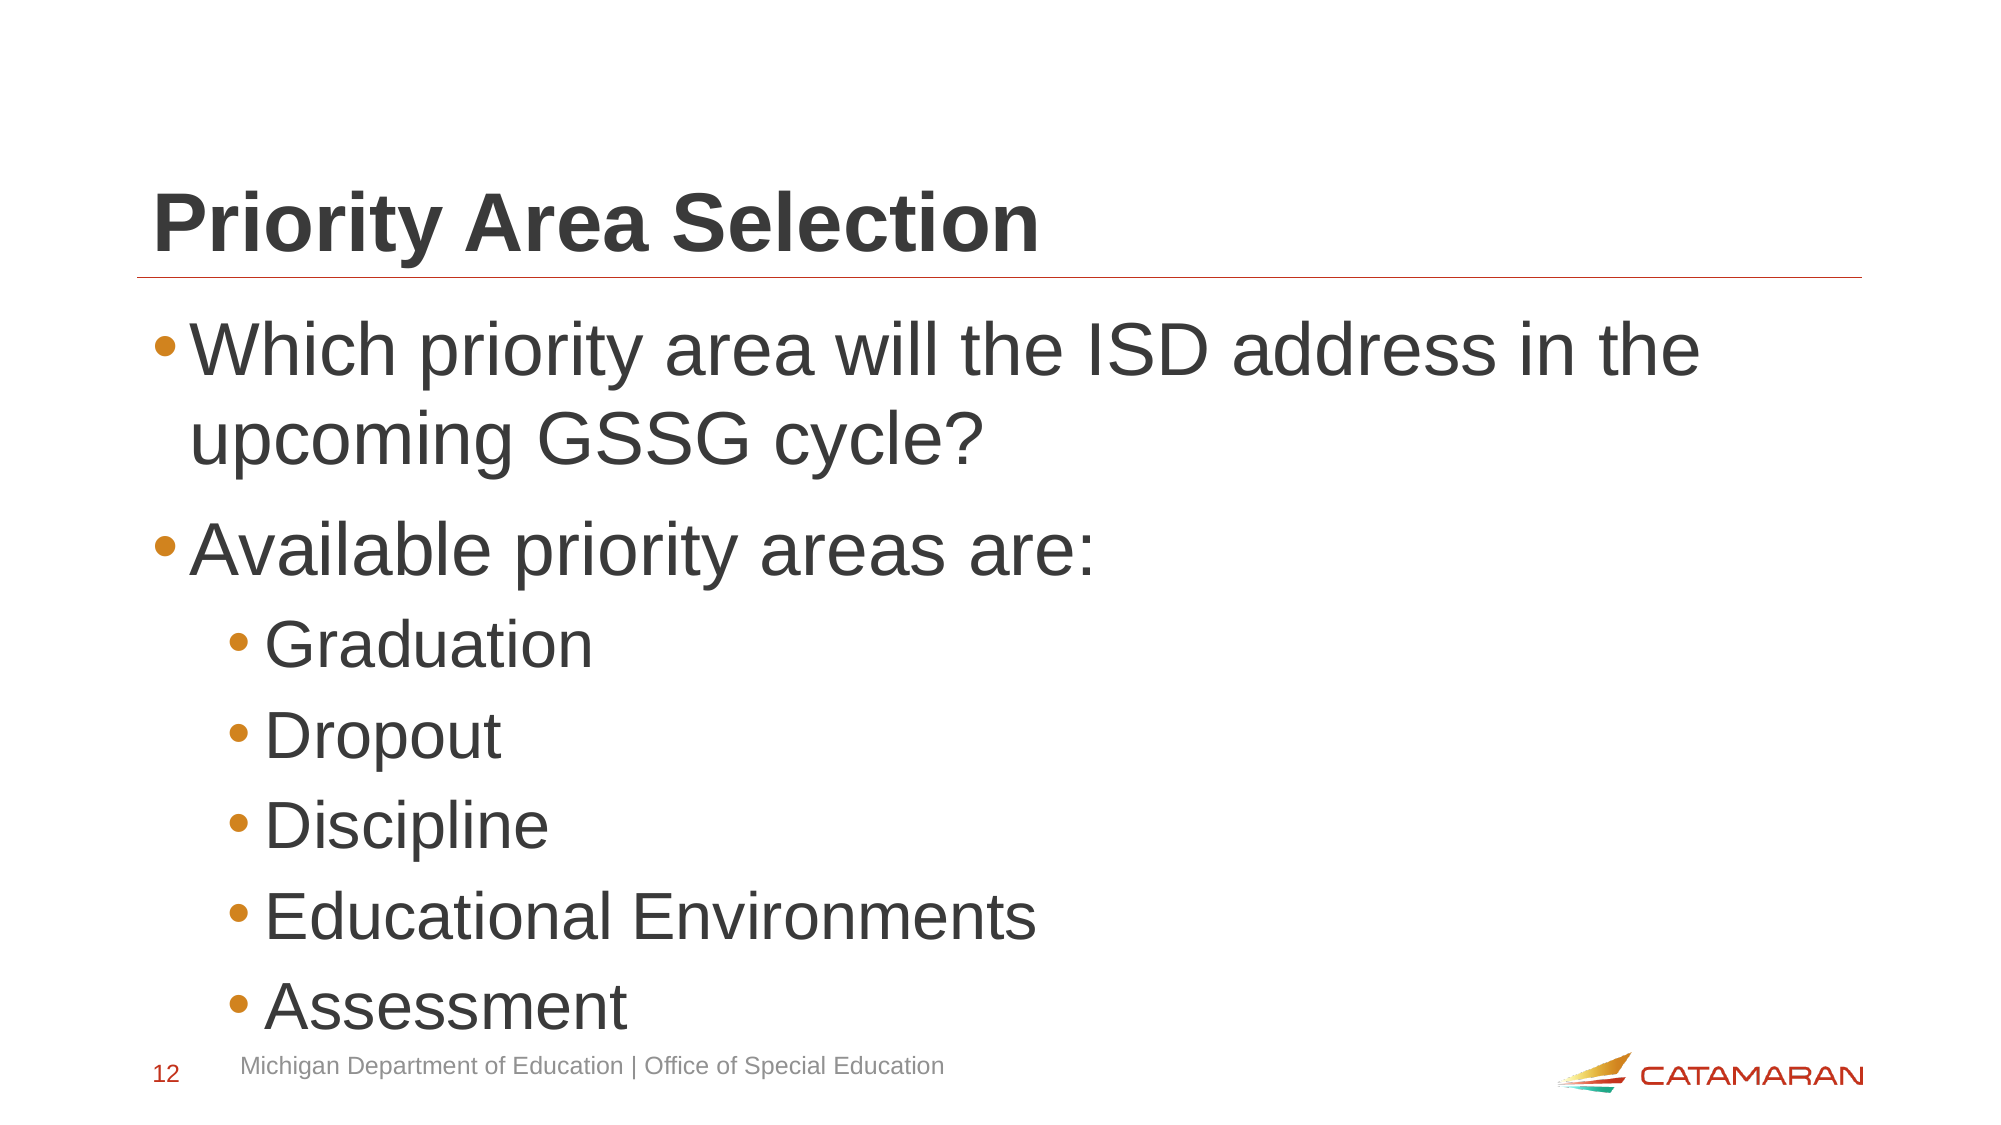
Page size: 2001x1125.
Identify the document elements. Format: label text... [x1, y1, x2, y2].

list Which priority area will the ISD address in the upcoming GSSG cycle? Available priority areas are: Graduation Dropout Discipline Educational Environments Assessment [137, 292, 1863, 1096]
slide_number 12 [137, 1042, 205, 1103]
footer Michigan Department of Education | Office of Special Education [225, 1035, 1484, 1096]
title Priority Area Selection [137, 59, 1938, 278]
